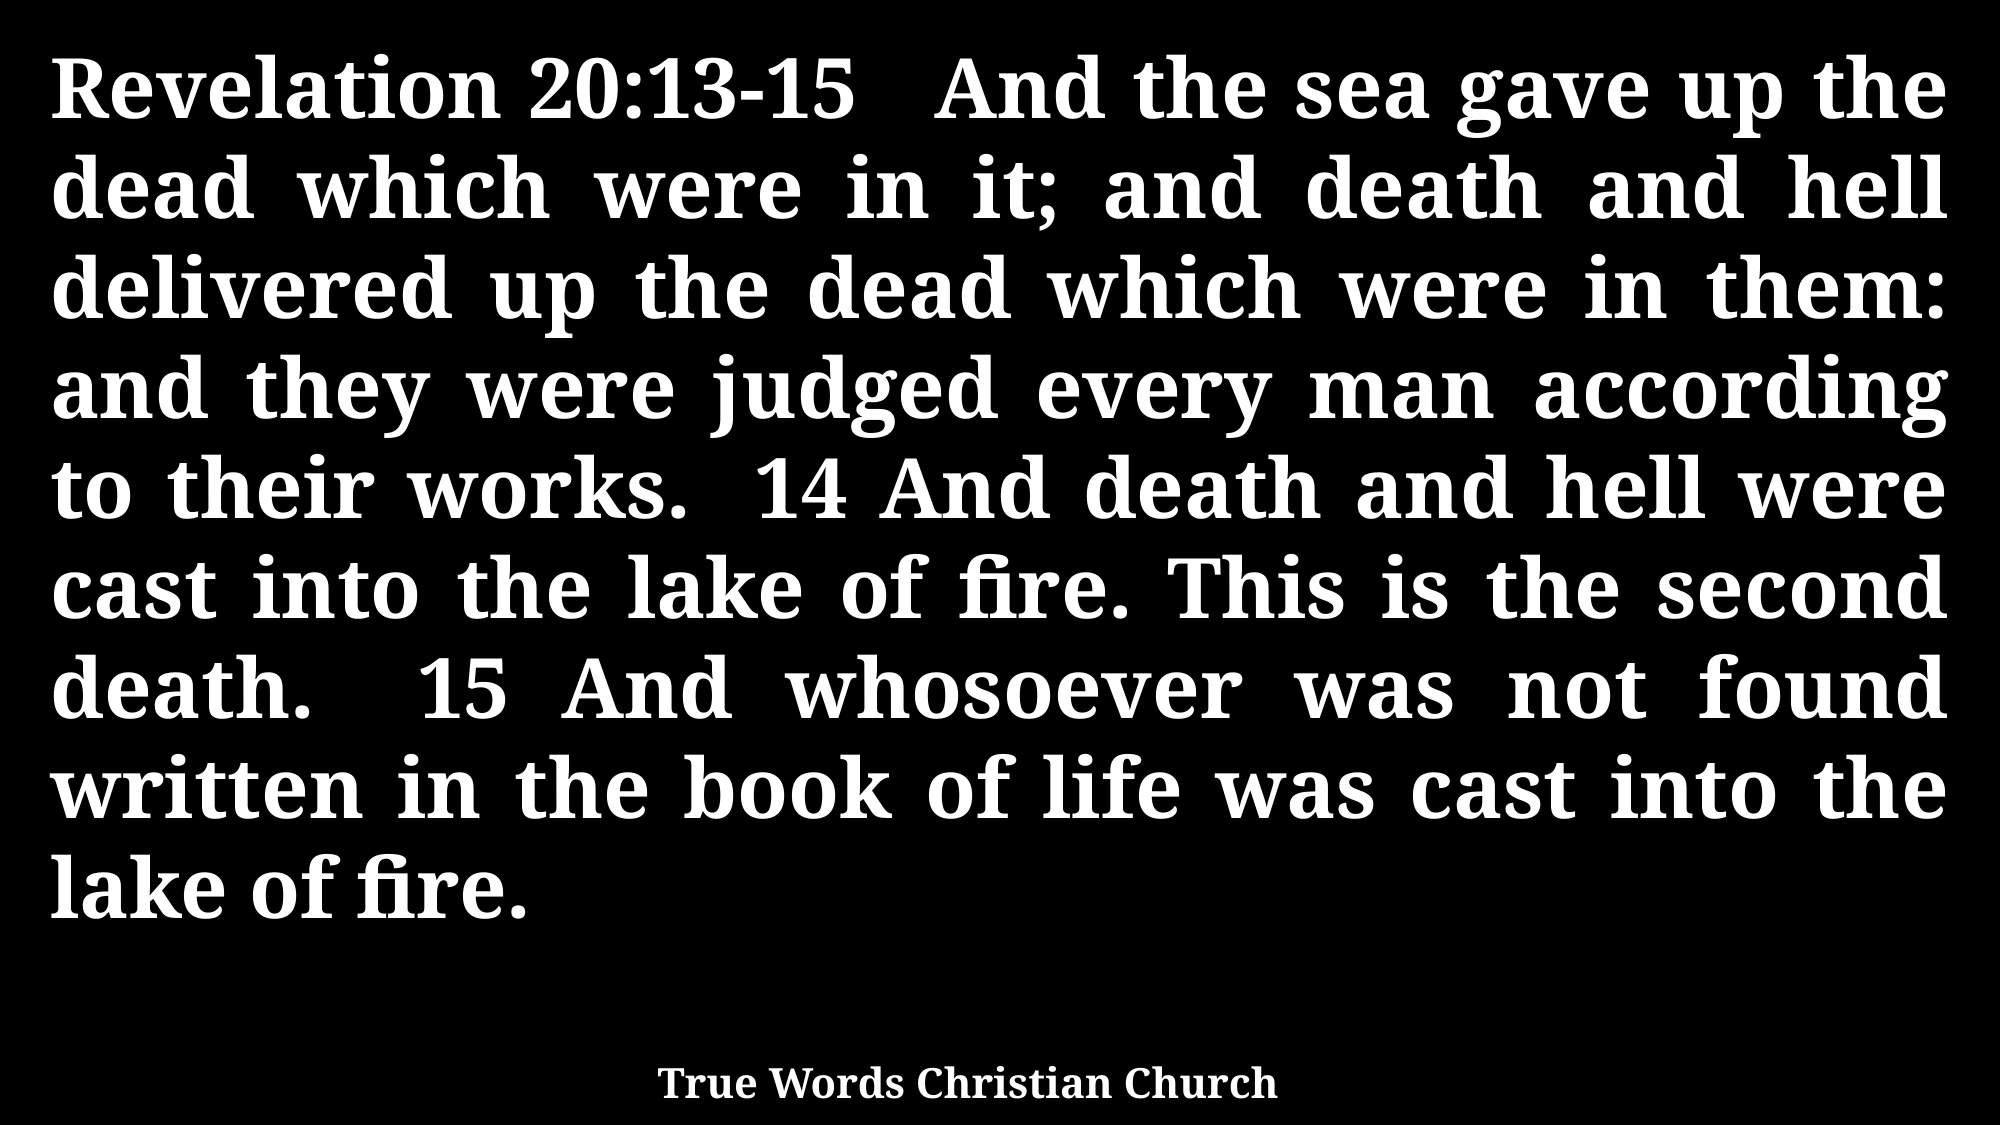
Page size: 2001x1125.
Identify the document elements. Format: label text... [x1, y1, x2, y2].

text_box True Words Christian Church [642, 1049, 1294, 1114]
text_box Revelation 20:13-15 And the sea gave up the dead which were in it; and death and hell delivered up the dead which were in them: and they were judged every man according to their works. 14 And death and hell were cast into the lake of fire. This is the second death. 15 And whosoever was not found written in the book of life was cast into the lake of fire. [35, 28, 1965, 943]
